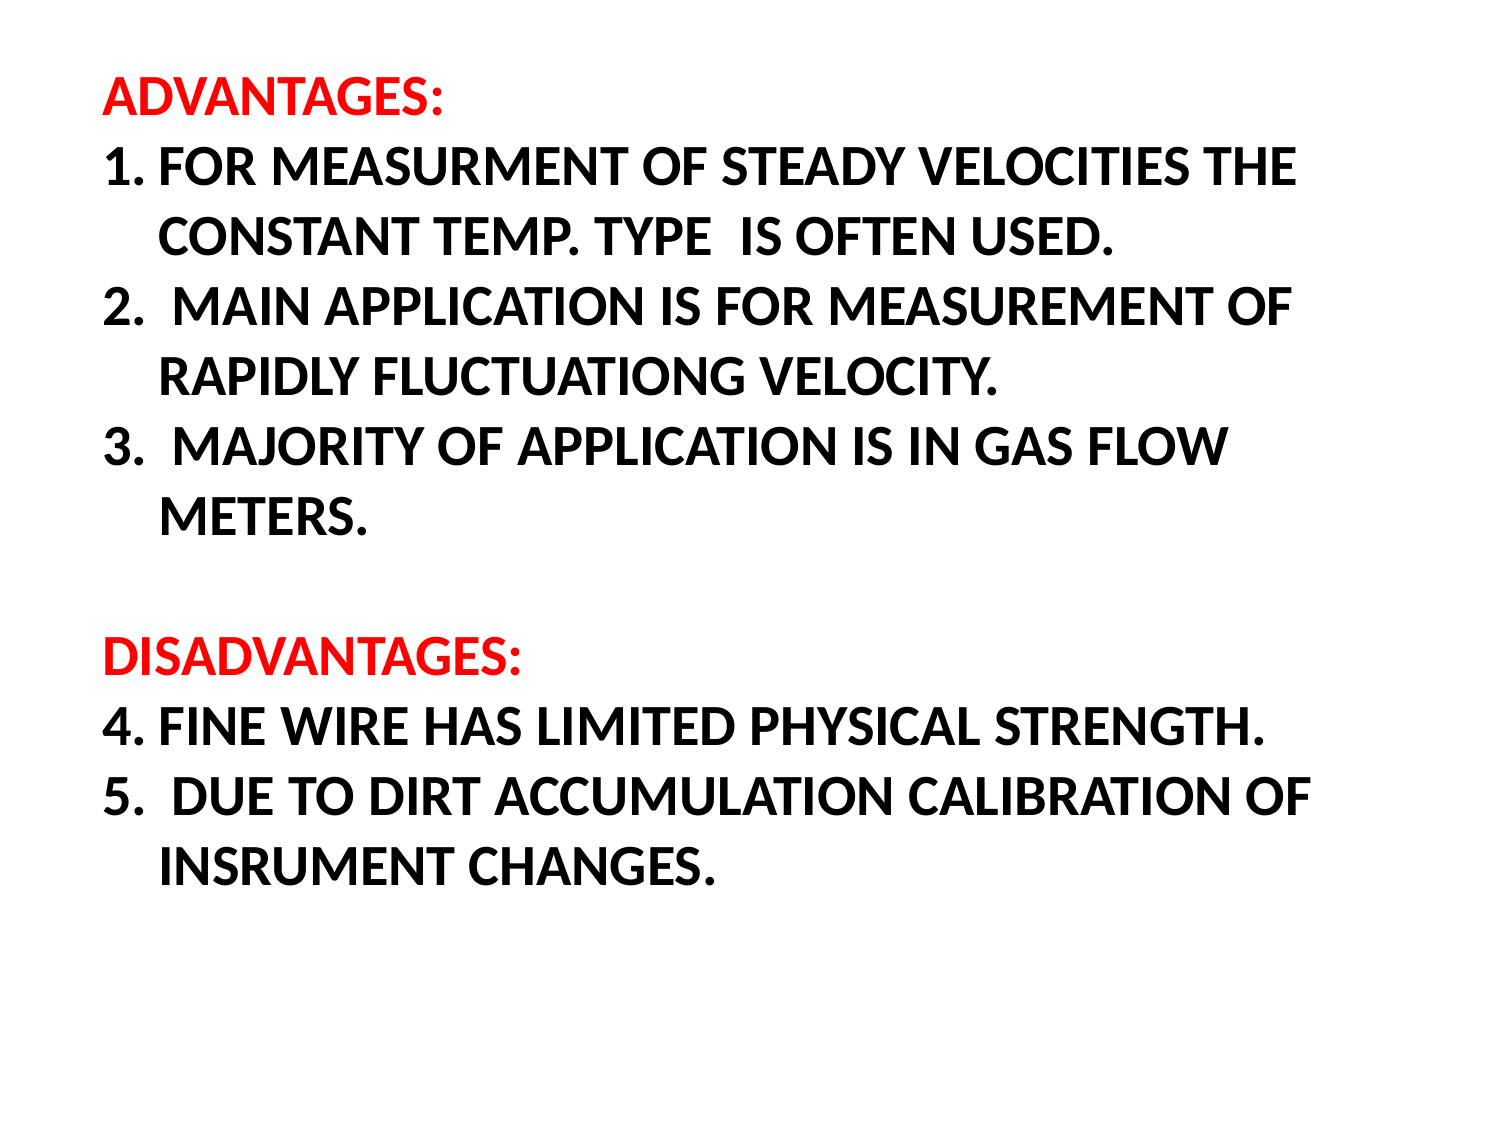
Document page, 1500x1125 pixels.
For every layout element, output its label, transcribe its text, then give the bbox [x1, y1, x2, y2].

text_box ADVANTAGES: FOR MEASURMENT OF STEADY VELOCITIES THE CONSTANT TEMP. TYPE IS OFTEN USED. MAIN APPLICATION IS FOR MEASUREMENT OF RAPIDLY FLUCTUATIONG VELOCITY. MAJORITY OF APPLICATION IS IN GAS FLOW METERS. DISADVANTAGES: FINE WIRE HAS LIMITED PHYSICAL STRENGTH. DUE TO DIRT ACCUMULATION CALIBRATION OF INSRUMENT CHANGES. [87, 49, 1400, 905]
